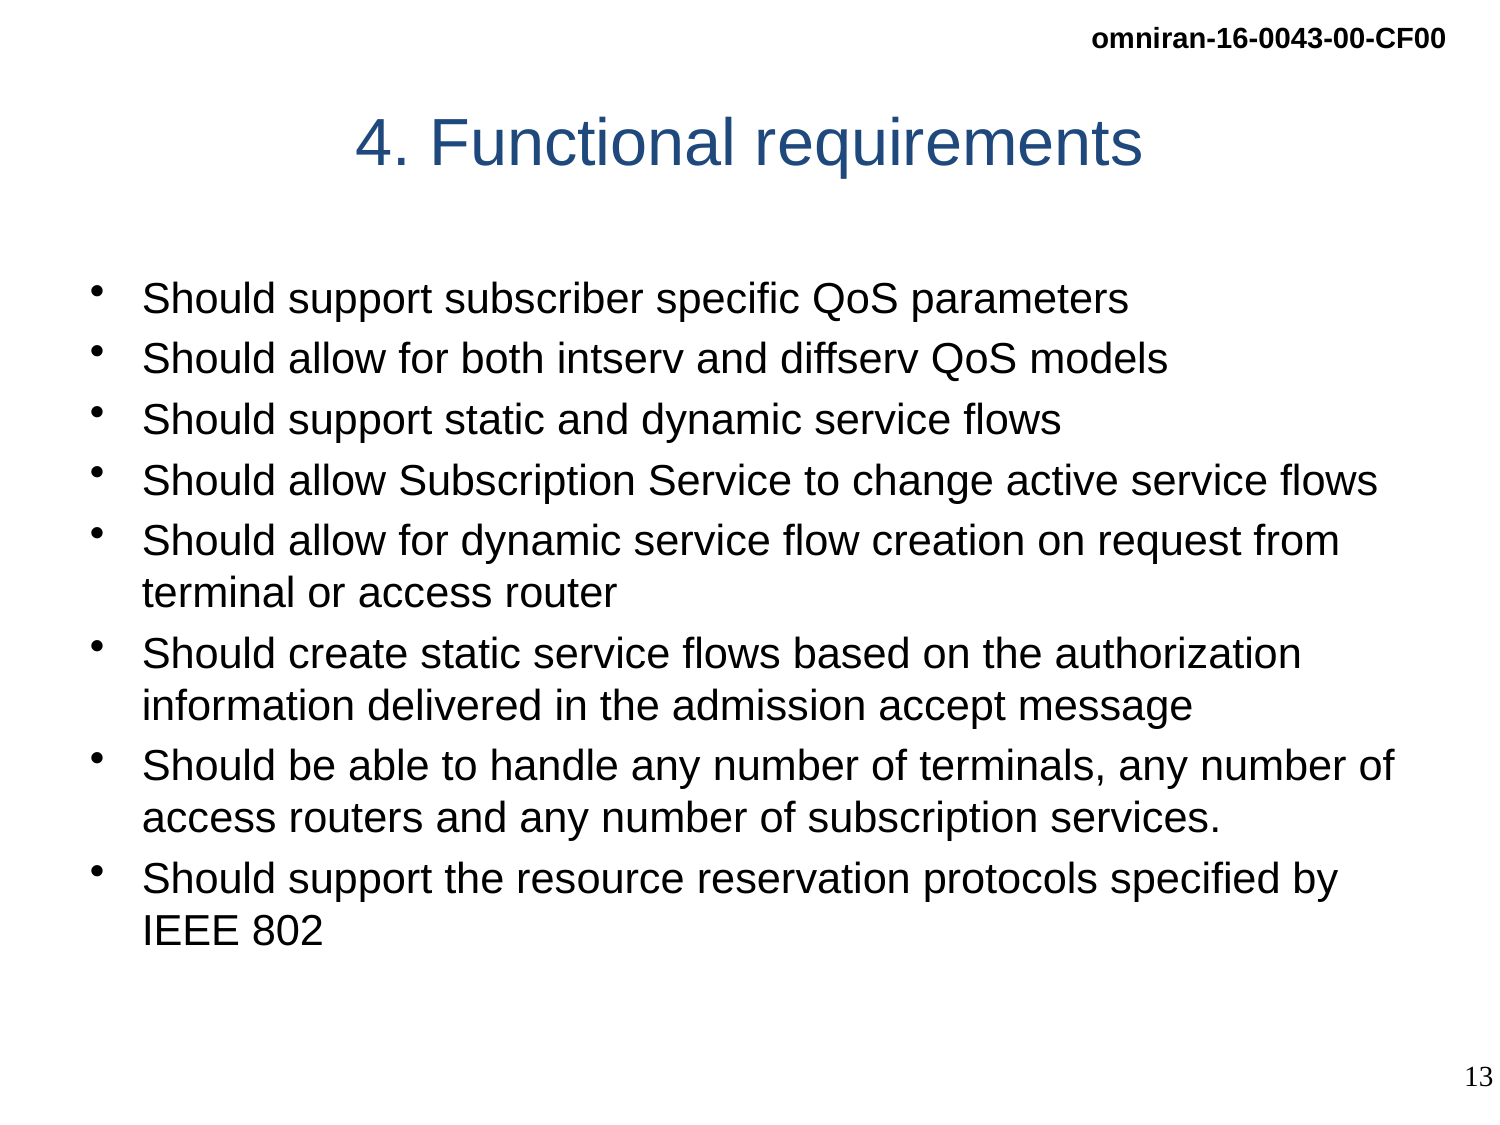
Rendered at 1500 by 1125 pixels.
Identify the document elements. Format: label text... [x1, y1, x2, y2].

title 4. Functional requirements [75, 45, 1425, 233]
list Should support subscriber specific QoS parameters Should allow for both intserv and diffserv QoS models Should support static and dynamic service flows Should allow Subscription Service to change active service flows Should allow for dynamic service flow creation on request from terminal or access router Should create static service flows based on the authorization information delivered in the admission accept message Should be able to handle any number of terminals, any number of access routers and any number of subscription services. Should support the resource reservation protocols specified by IEEE 802 [75, 262, 1425, 1005]
